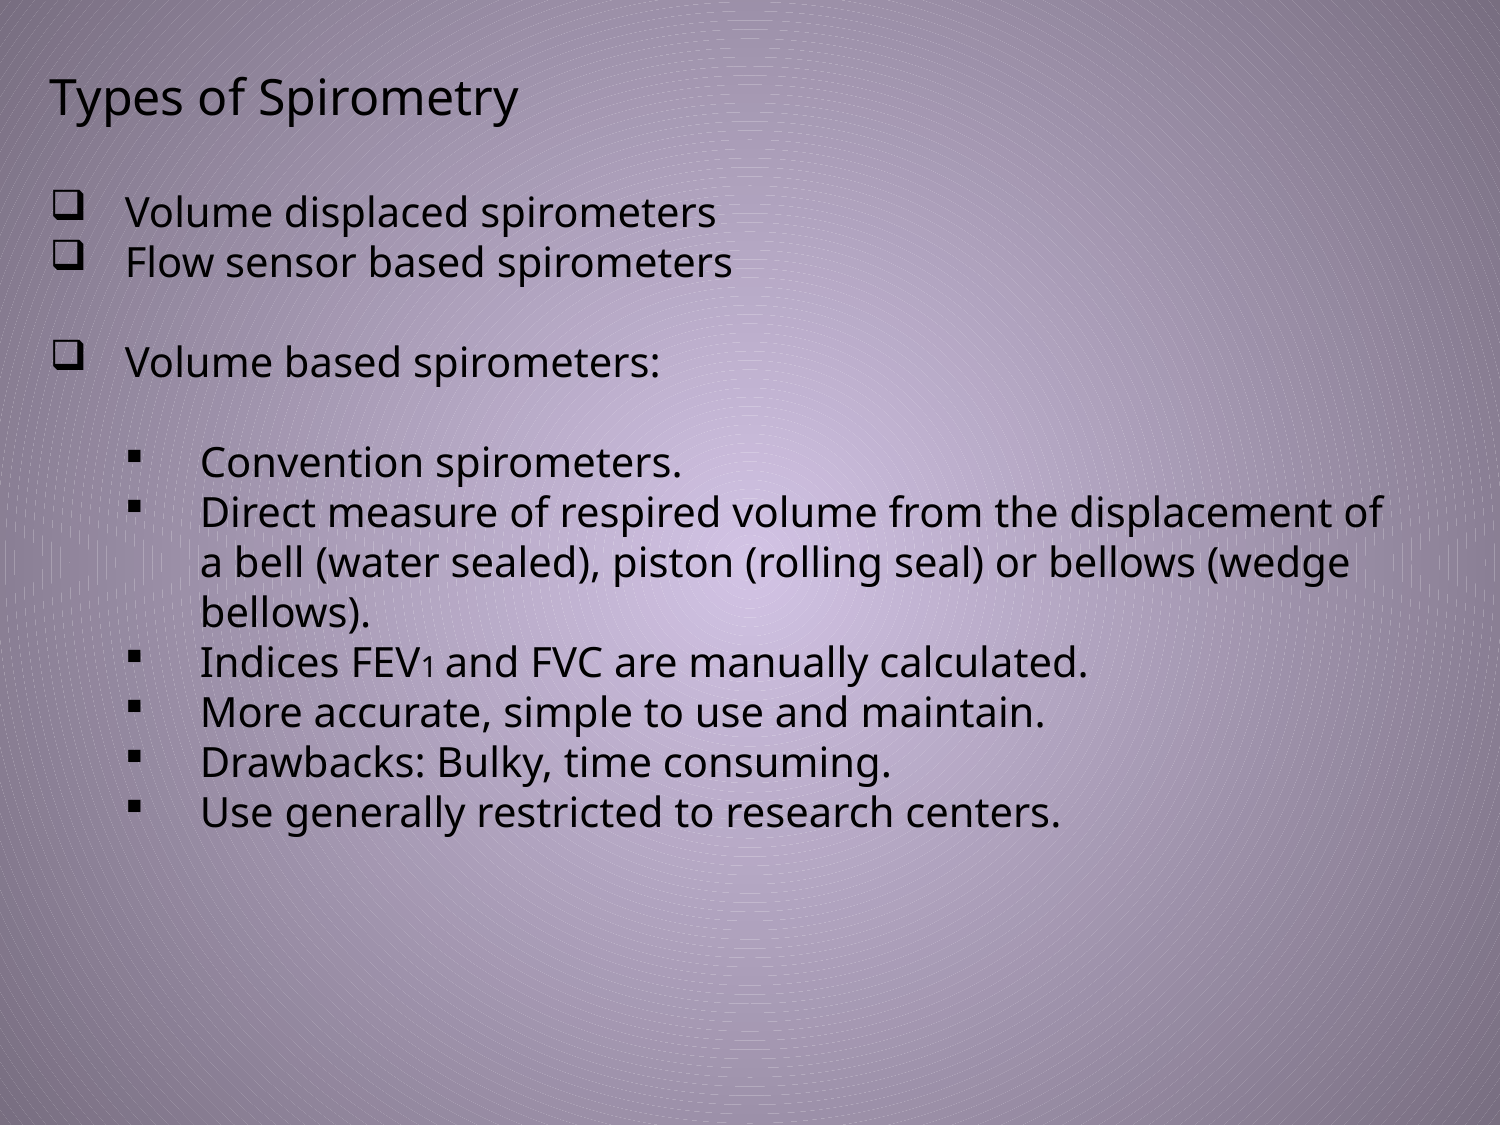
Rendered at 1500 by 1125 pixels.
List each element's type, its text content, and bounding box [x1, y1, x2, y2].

text_box Types of Spirometry Volume displaced spirometers Flow sensor based spirometers Volume based spirometers: Convention spirometers. Direct measure of respired volume from the displacement of a bell (water sealed), piston (rolling seal) or bellows (wedge bellows). Indices FEV1 and FVC are manually calculated. More accurate, simple to use and maintain. Drawbacks: Bulky, time consuming. Use generally restricted to research centers. [35, 58, 1430, 894]
